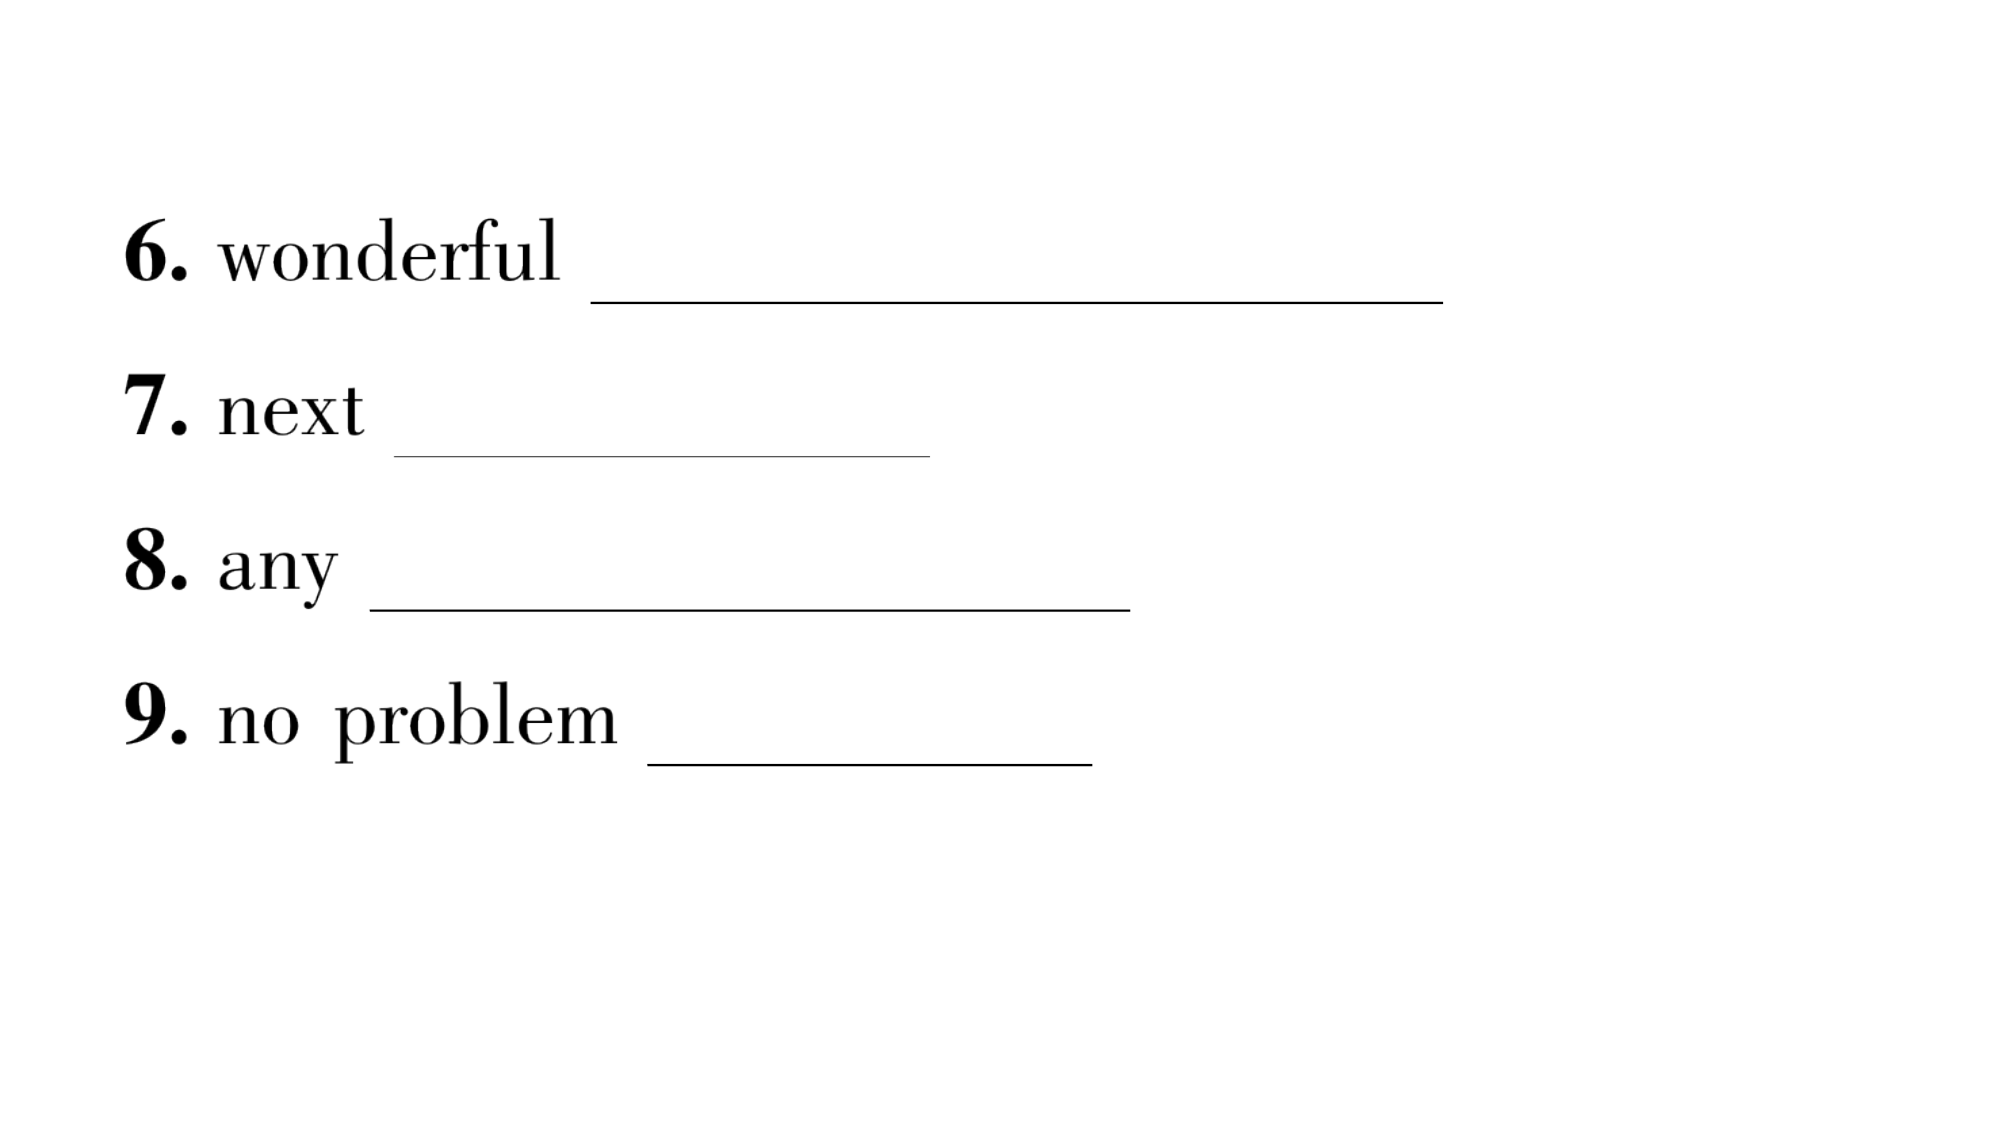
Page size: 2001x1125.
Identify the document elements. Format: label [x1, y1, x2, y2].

picture [118, 177, 2000, 806]
